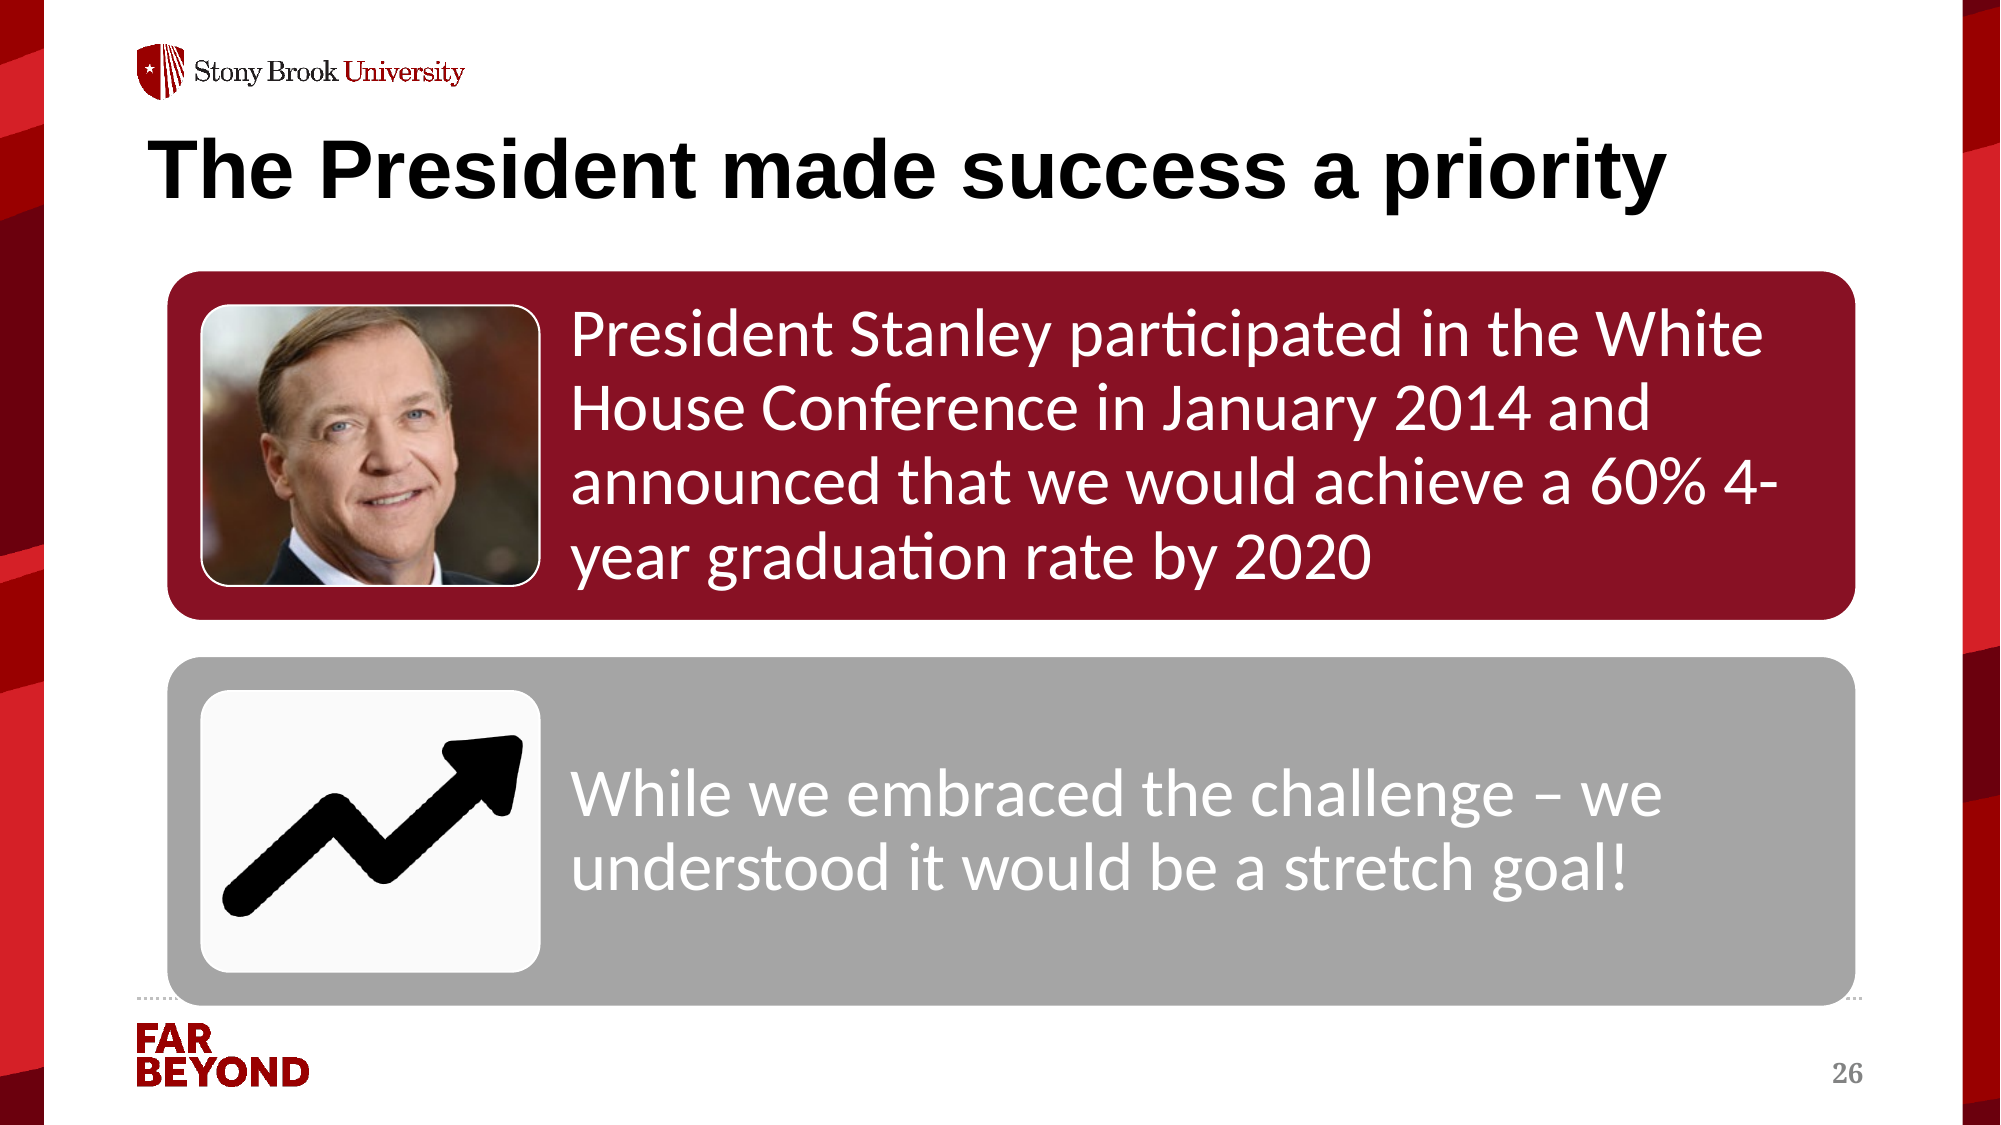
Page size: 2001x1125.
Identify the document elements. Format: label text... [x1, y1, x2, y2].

picture [137, 44, 465, 100]
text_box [166, 270, 1857, 1007]
picture [137, 1023, 309, 1087]
title The President made success a priority [132, 127, 1857, 244]
picture [0, 0, 44, 1125]
picture [1963, 0, 2000, 1125]
